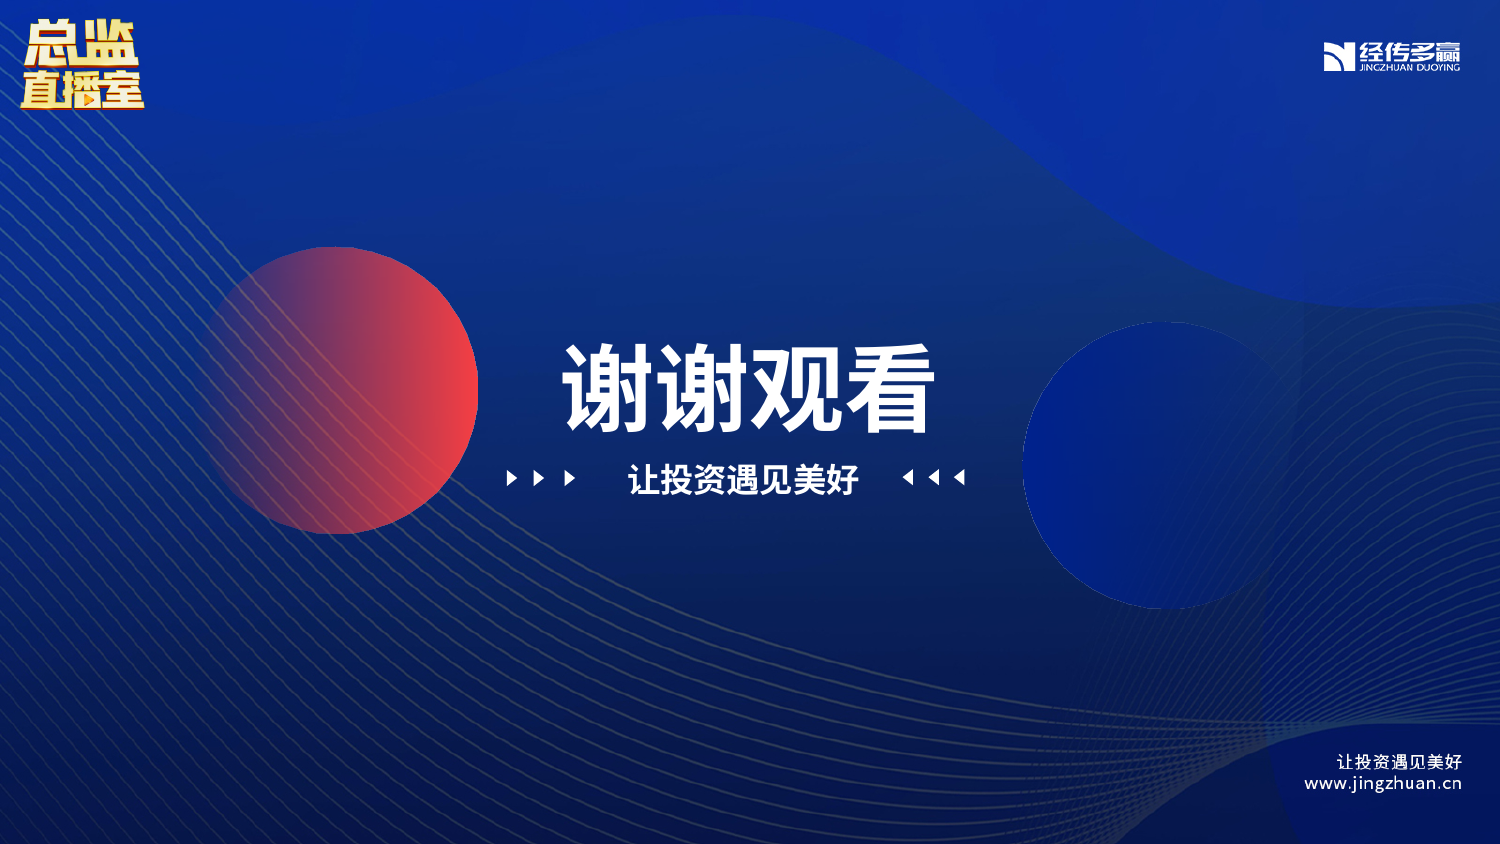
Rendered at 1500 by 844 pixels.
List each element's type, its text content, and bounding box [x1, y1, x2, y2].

picture [0, 0, 1500, 844]
text_box 谢谢观看 [389, 321, 1110, 451]
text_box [506, 451, 965, 508]
text_box [1021, 320, 1310, 610]
text_box [190, 245, 466, 535]
